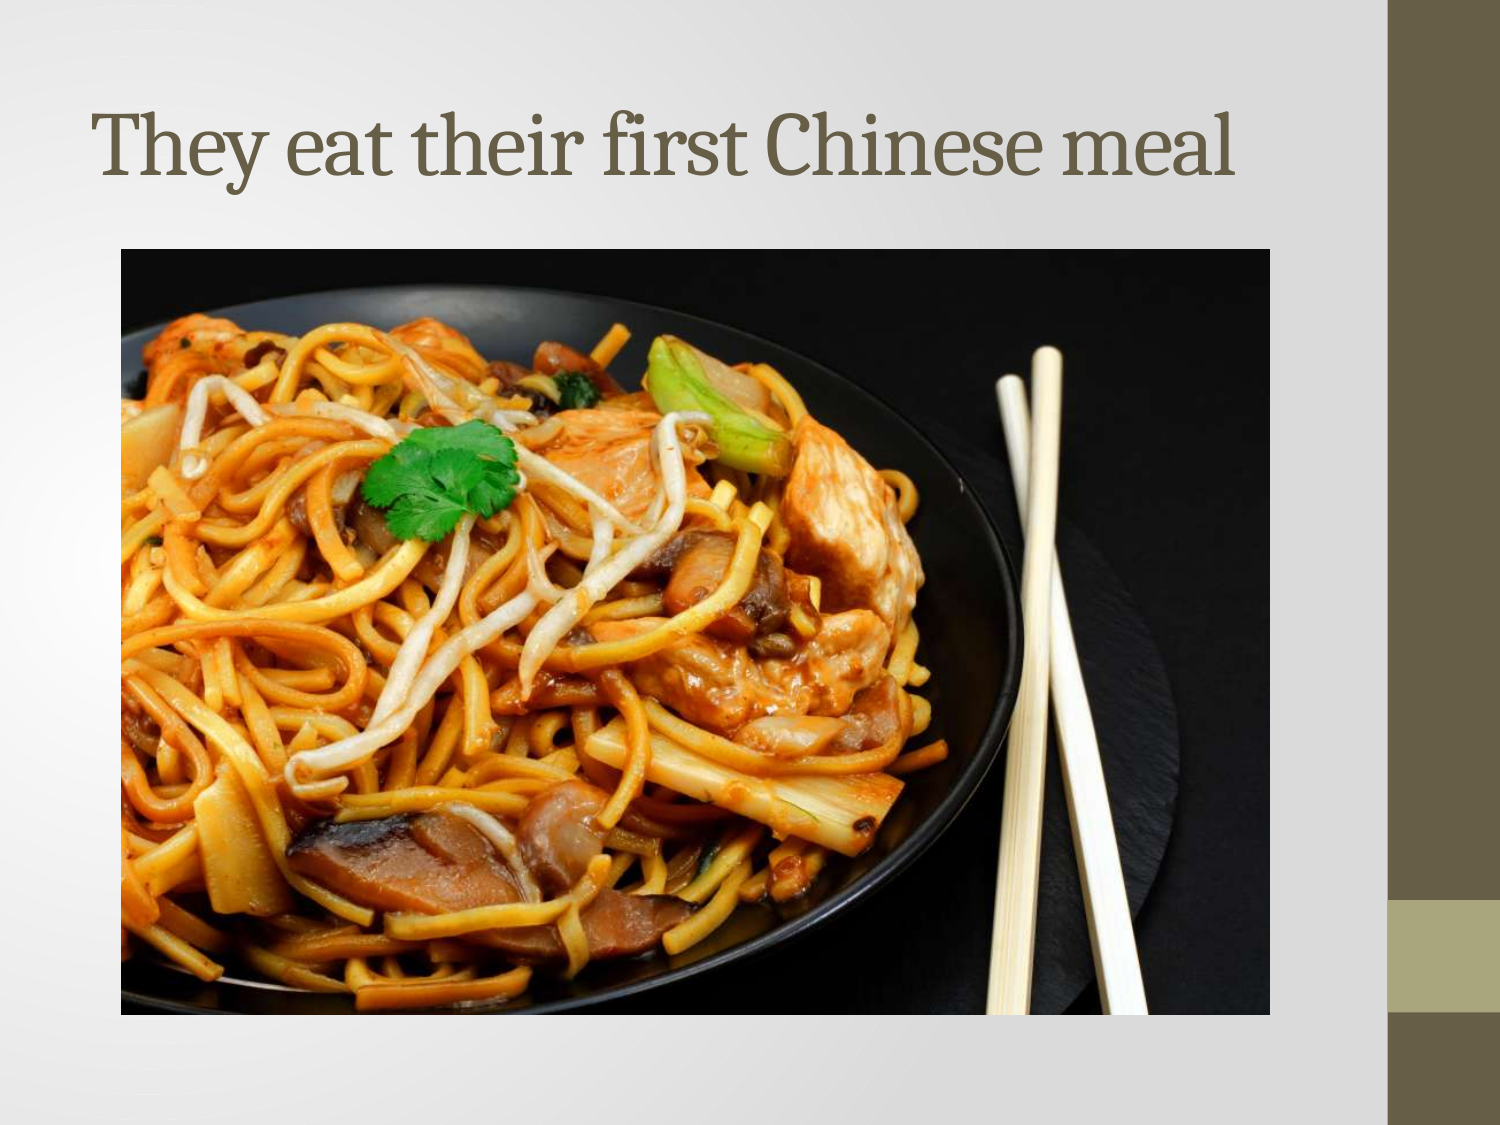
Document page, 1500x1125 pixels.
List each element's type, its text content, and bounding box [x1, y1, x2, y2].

picture [120, 249, 1270, 1015]
title They eat their first Chinese meal [75, 45, 1325, 233]
